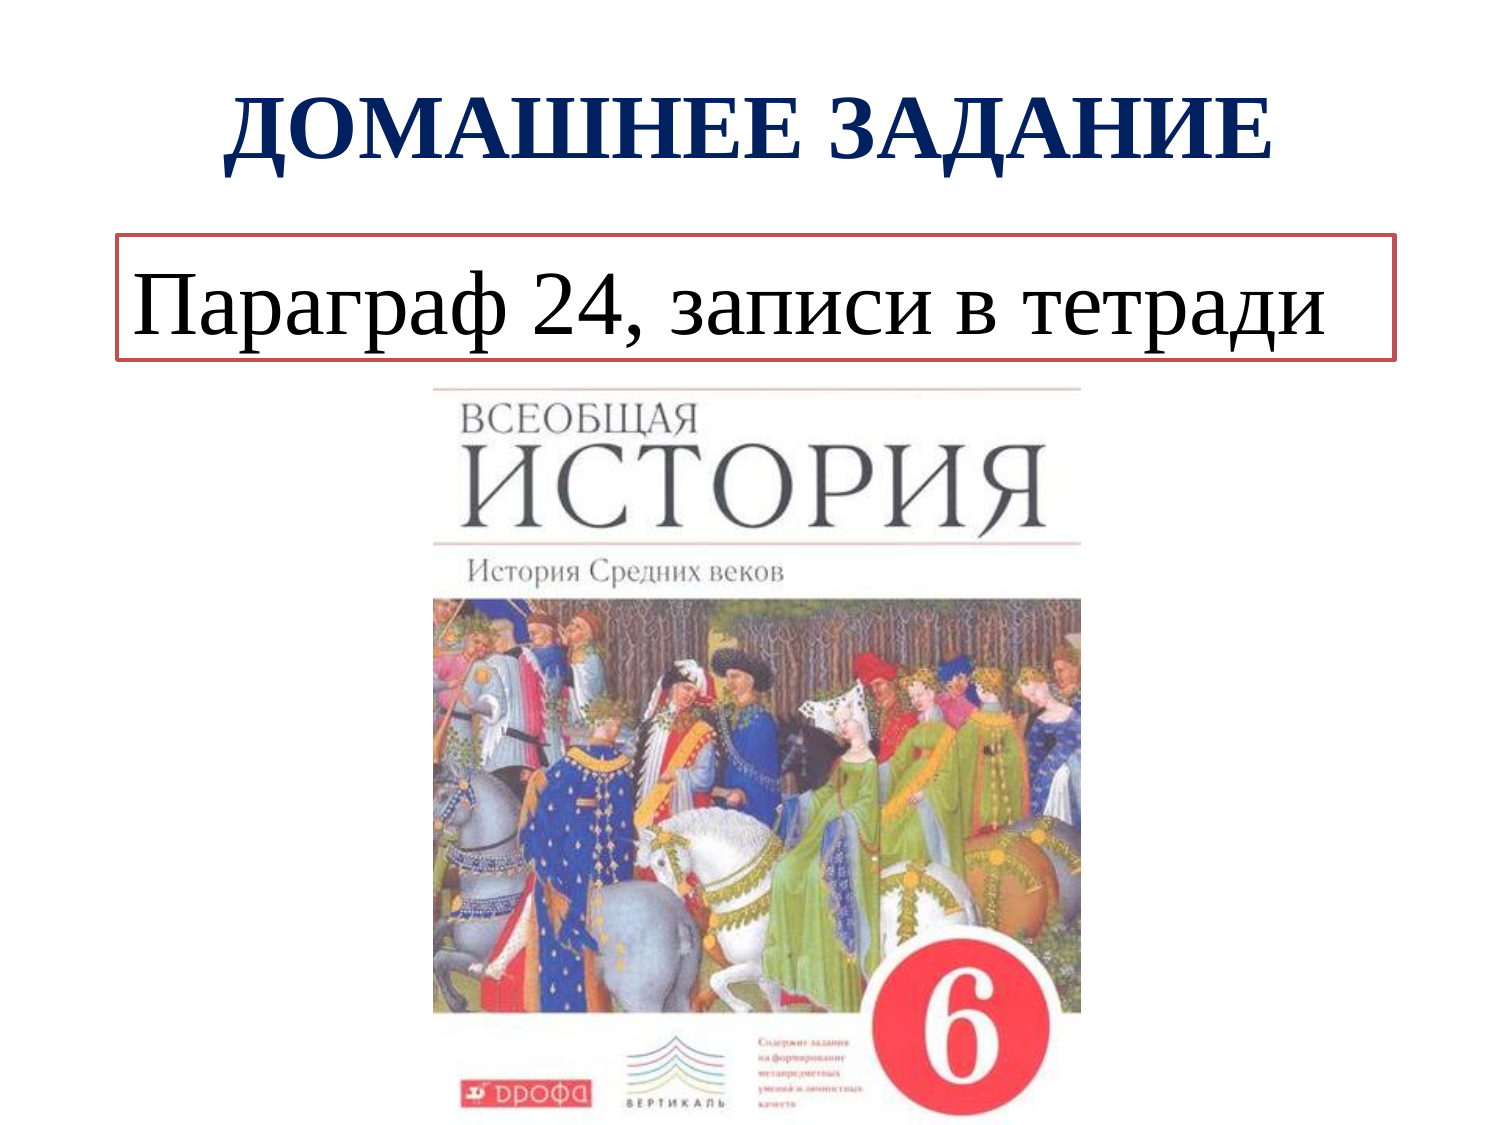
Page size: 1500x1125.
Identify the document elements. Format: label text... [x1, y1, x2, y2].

title ДОМАШНЕЕ ЗАДАНИЕ [75, 45, 1425, 200]
picture [433, 386, 1081, 1125]
text_box Параграф 24, записи в тетради [115, 233, 1397, 362]
